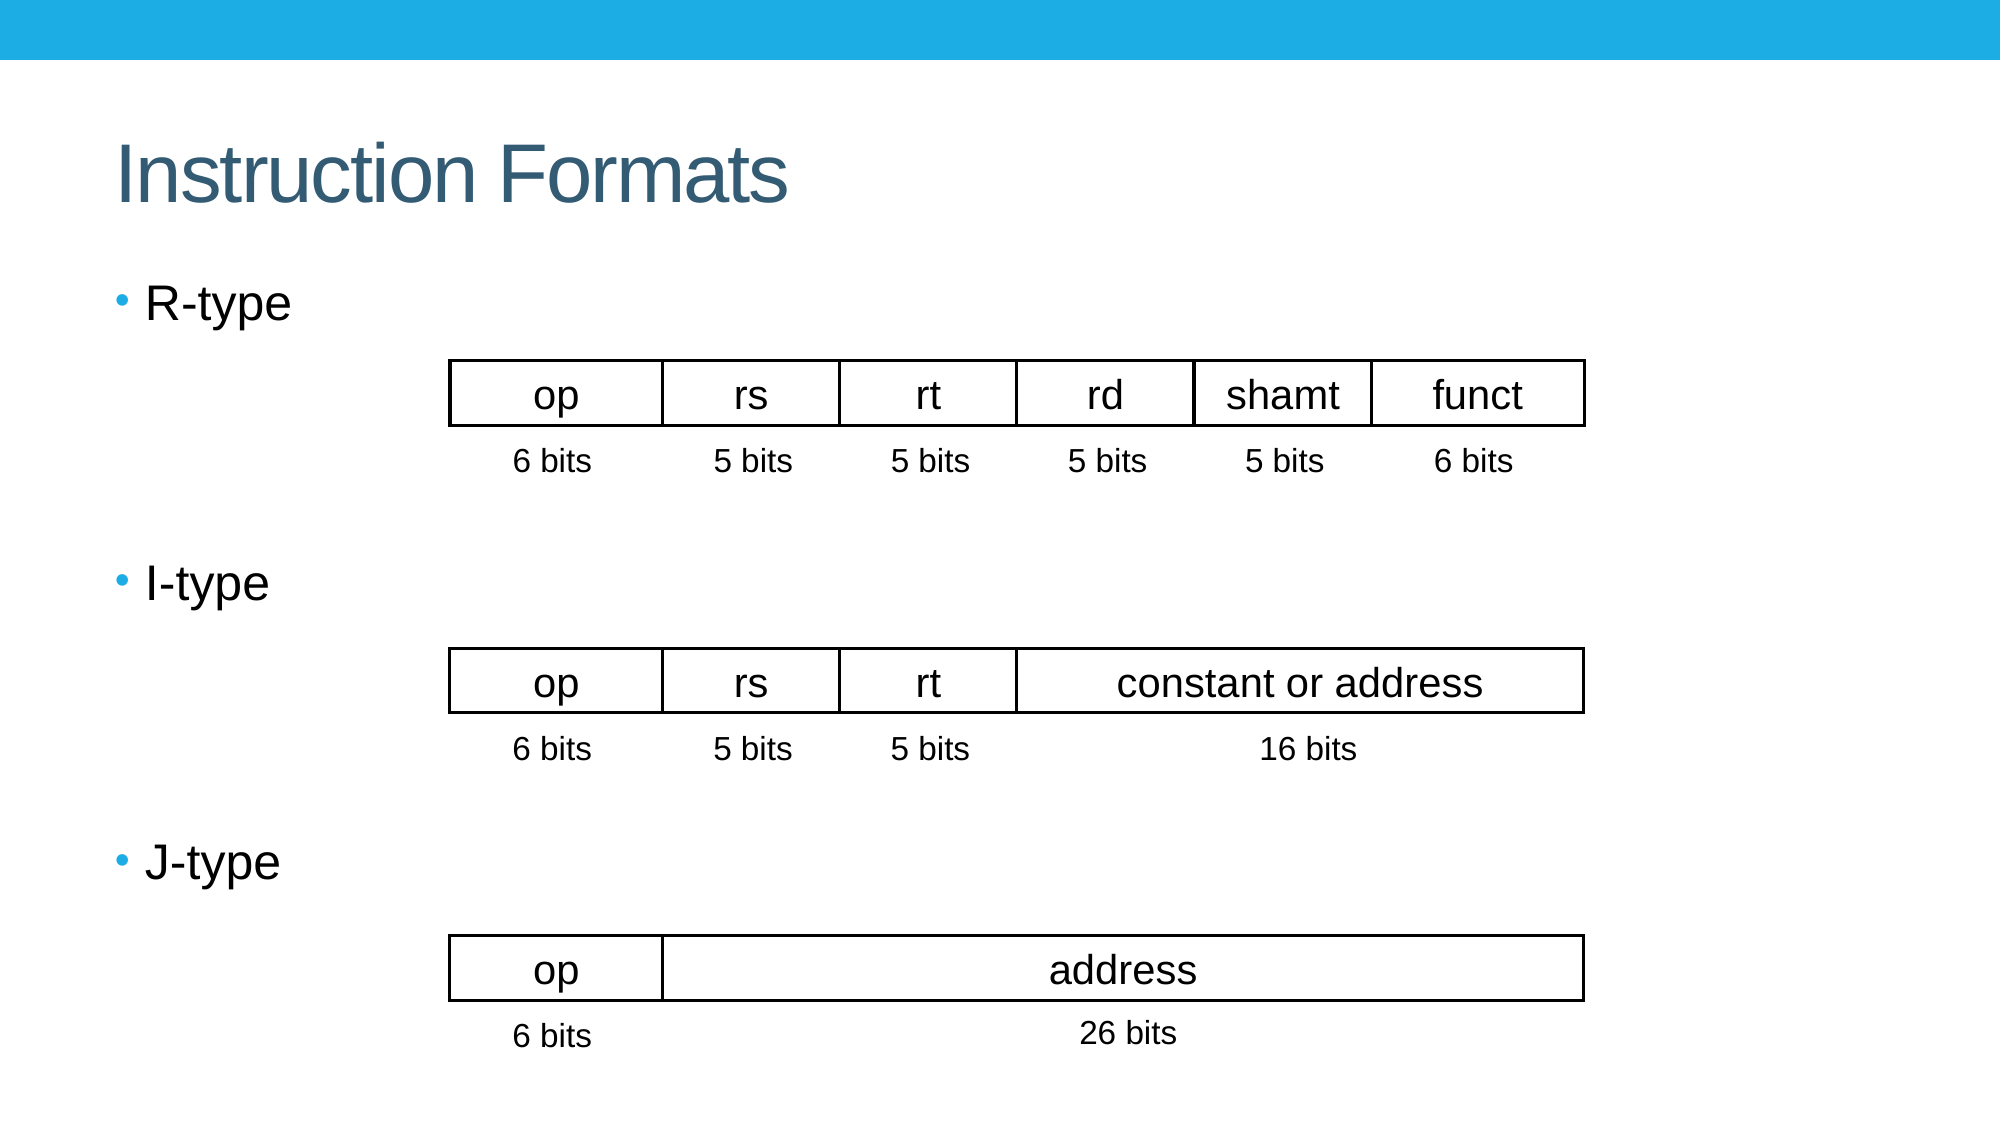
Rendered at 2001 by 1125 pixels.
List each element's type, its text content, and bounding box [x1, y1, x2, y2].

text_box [449, 647, 1585, 776]
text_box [449, 935, 1585, 1063]
list R-type I-type J-type [99, 262, 1900, 1063]
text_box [449, 360, 1585, 488]
title Instruction Formats [99, 87, 1900, 250]
